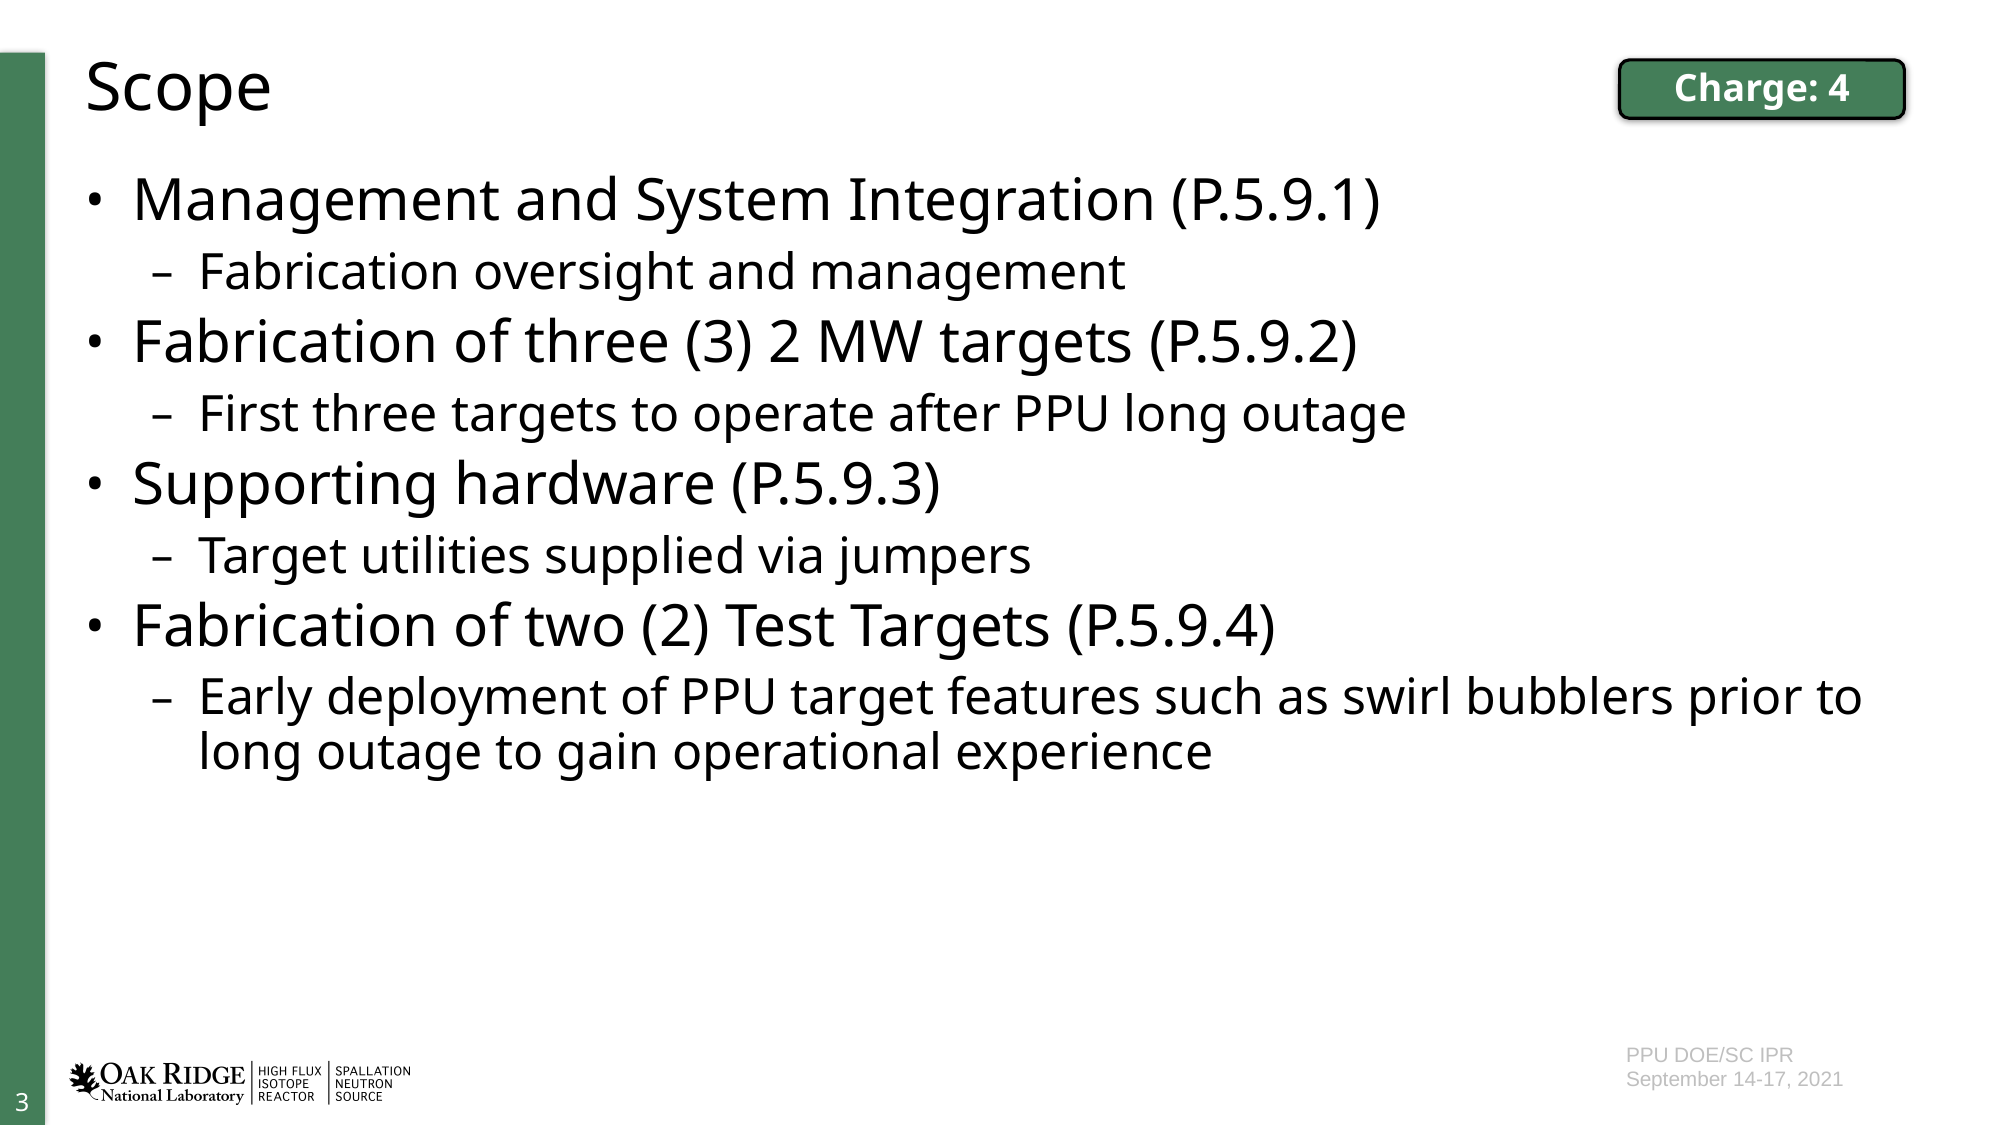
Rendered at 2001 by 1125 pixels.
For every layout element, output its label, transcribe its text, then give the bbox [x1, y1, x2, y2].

text_box Charge: 4 [1619, 59, 1905, 119]
list Management and System Integration (P.5.9.1) Fabrication oversight and management Fabrication of three (3) 2 MW targets (P.5.9.2) First three targets to operate after PPU long outage Supporting hardware (P.5.9.3) Target utilities supplied via jumpers Fabrication of two (2) Test Targets (P.5.9.4) Early deployment of PPU target features such as swirl bubblers prior to long outage to gain operational experience [70, 162, 1946, 1042]
title Scope [70, 44, 1946, 134]
picture [66, 1058, 413, 1108]
